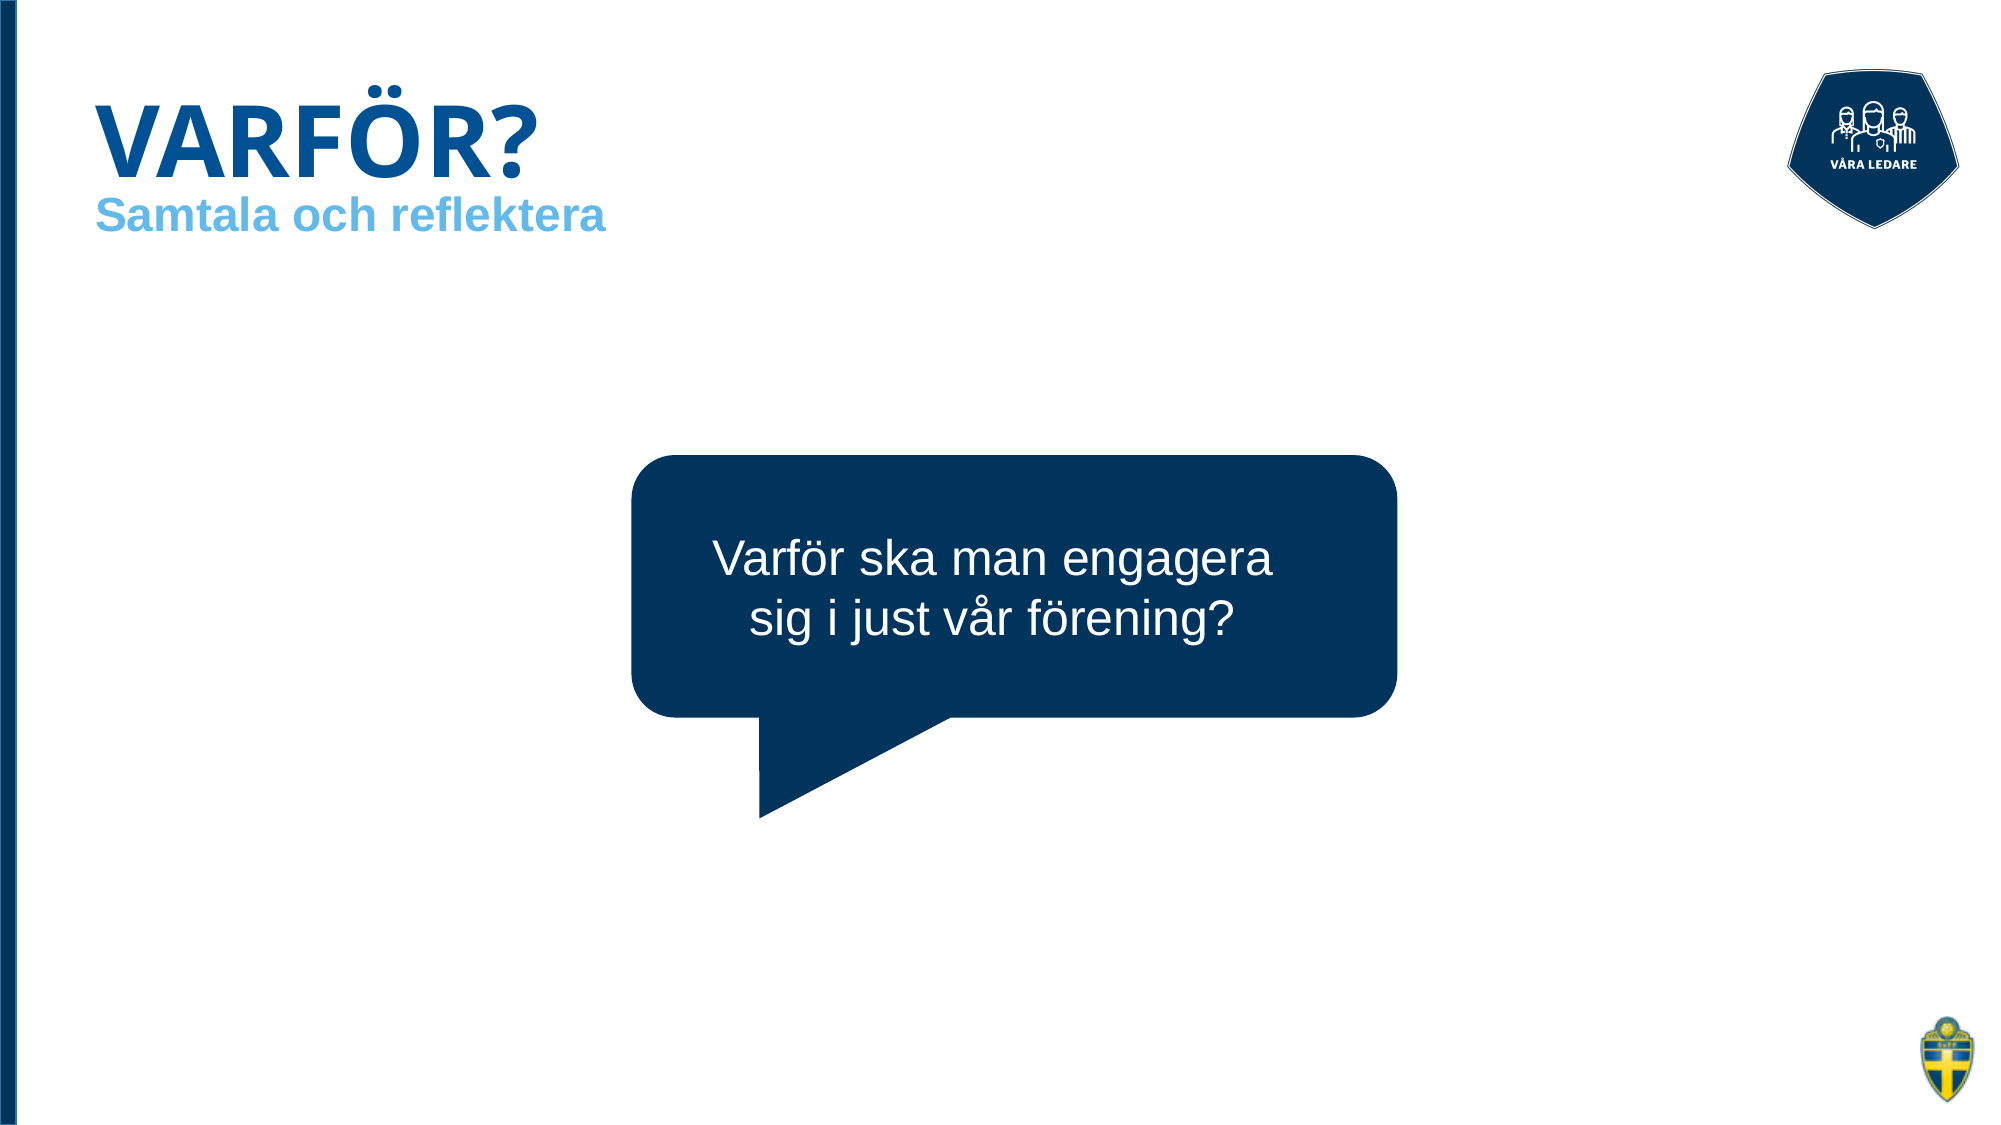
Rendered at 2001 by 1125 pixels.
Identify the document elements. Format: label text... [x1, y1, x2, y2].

title VARFÖR? [79, 81, 1644, 182]
picture [1920, 1016, 1975, 1104]
text_box [630, 453, 1399, 821]
text_box Varför ska man engagera sig i just vår förening? [616, 517, 1384, 654]
picture [1779, 51, 1968, 239]
subtitle Samtala och reflektera [79, 182, 1644, 250]
